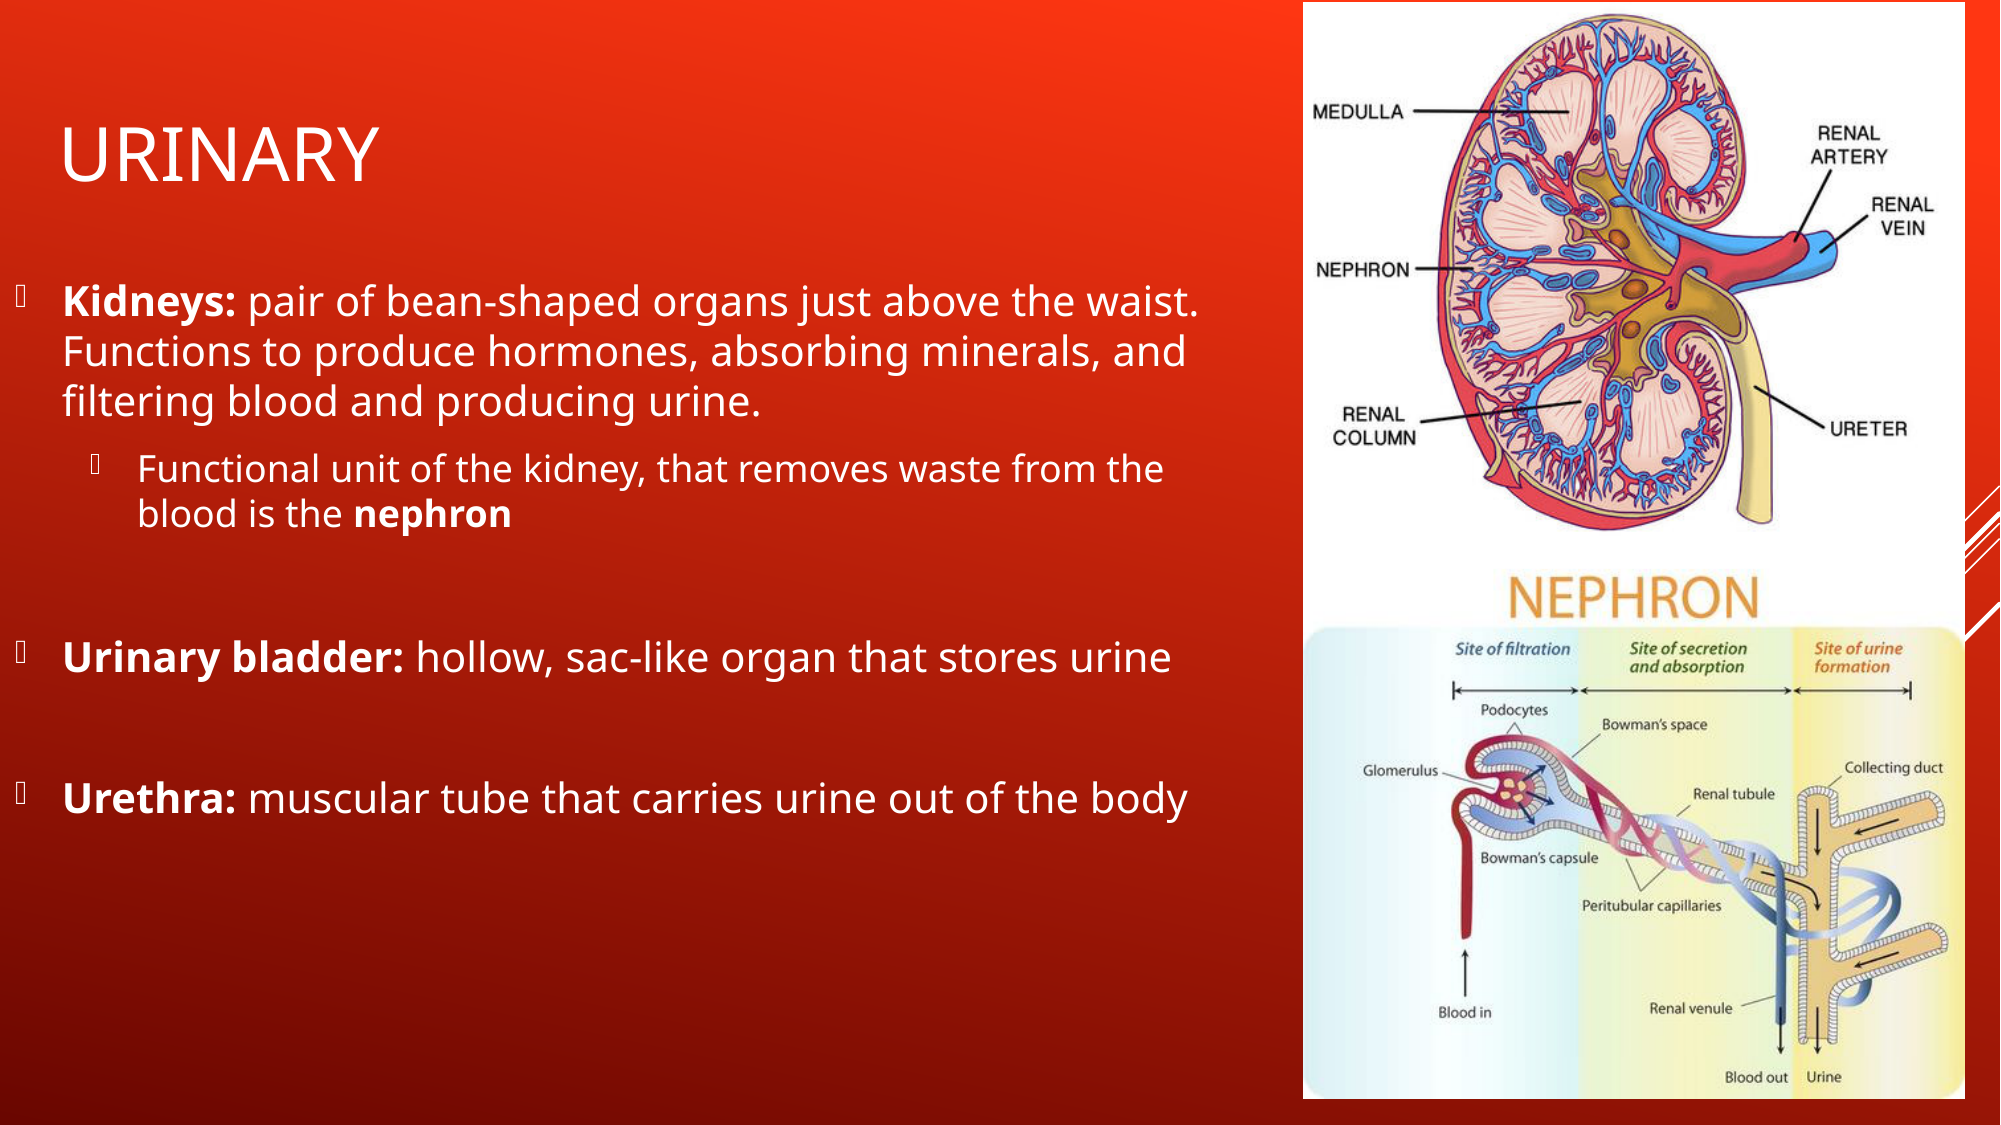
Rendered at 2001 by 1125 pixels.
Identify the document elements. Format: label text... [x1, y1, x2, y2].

picture [1303, 2, 1965, 1099]
list Kidneys: pair of bean-shaped organs just above the waist. Functions to produce hormones, absorbing minerals, and filtering blood and producing urine. Functional unit of the kidney, that removes waste from the blood is the nephron Urinary bladder: hollow, sac-like organ that stores urine Urethra: muscular tube that carries urine out of the body [0, 86, 1260, 1011]
title Urinary [43, 28, 1303, 276]
